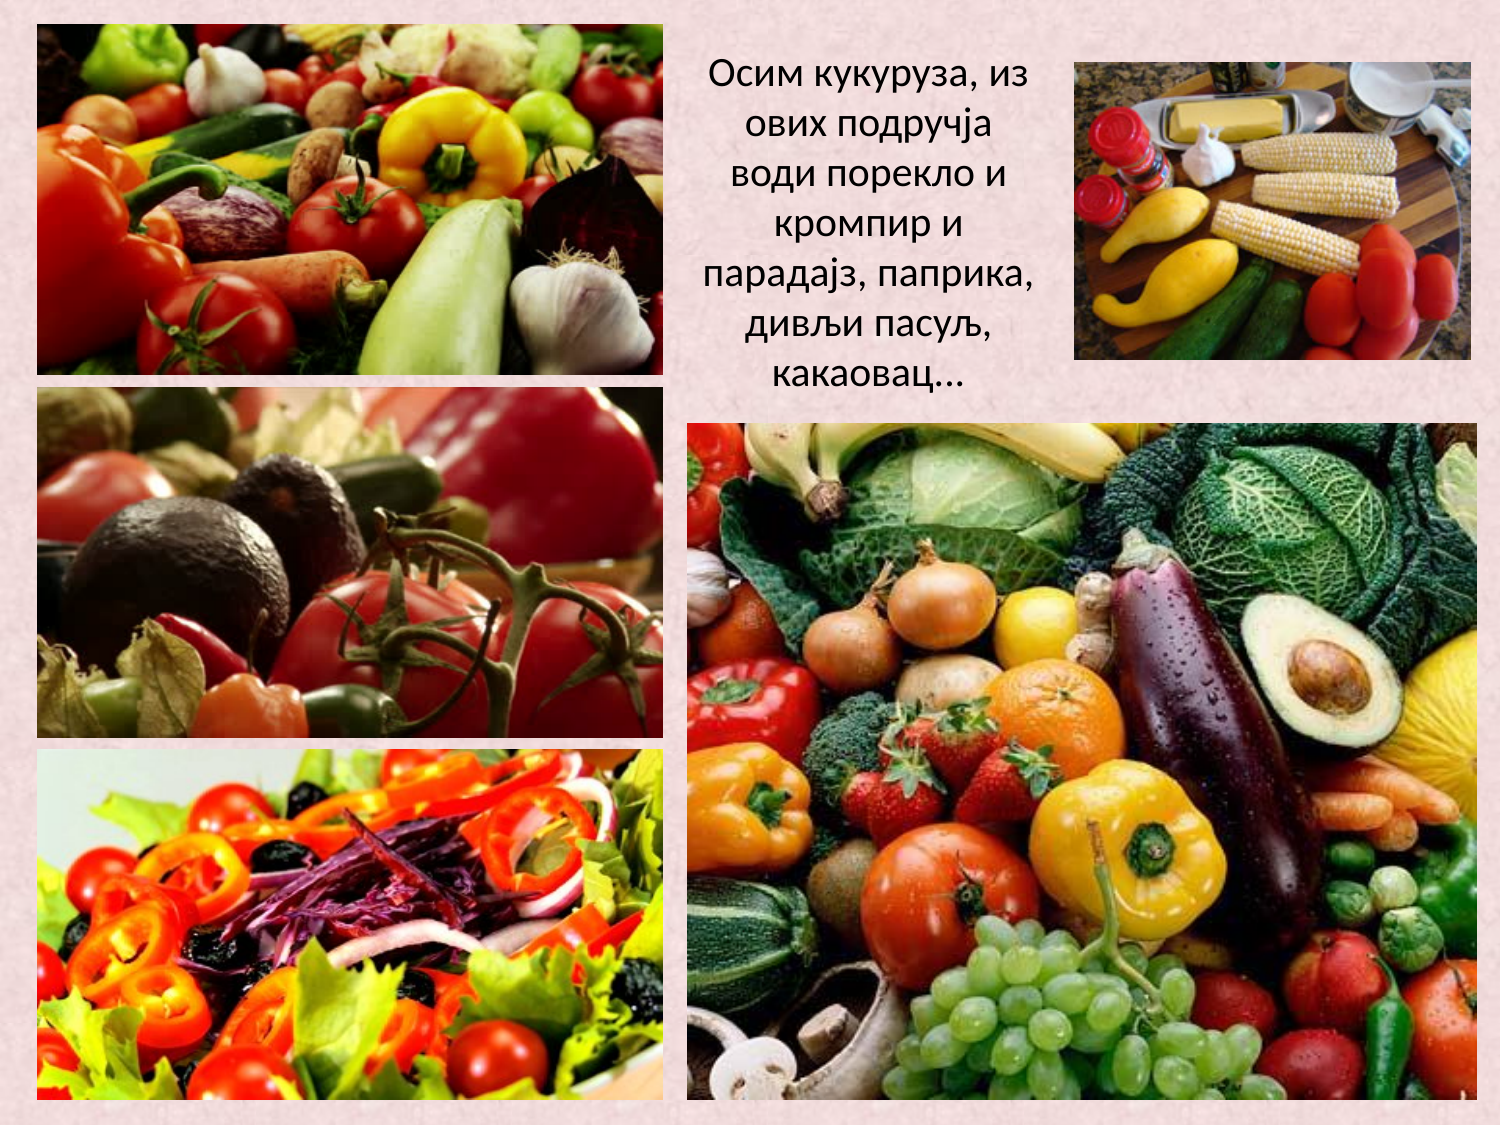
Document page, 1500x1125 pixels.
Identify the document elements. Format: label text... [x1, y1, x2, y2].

picture [1074, 62, 1471, 360]
picture [37, 24, 663, 376]
picture [37, 749, 663, 1101]
text_box Осим кукуруза, из ових подручја води порекло и кромпир и парадајз, паприка, дивљи пасуљ, какаовац... [687, 37, 1050, 403]
picture [37, 387, 663, 738]
picture [687, 423, 1477, 1101]
